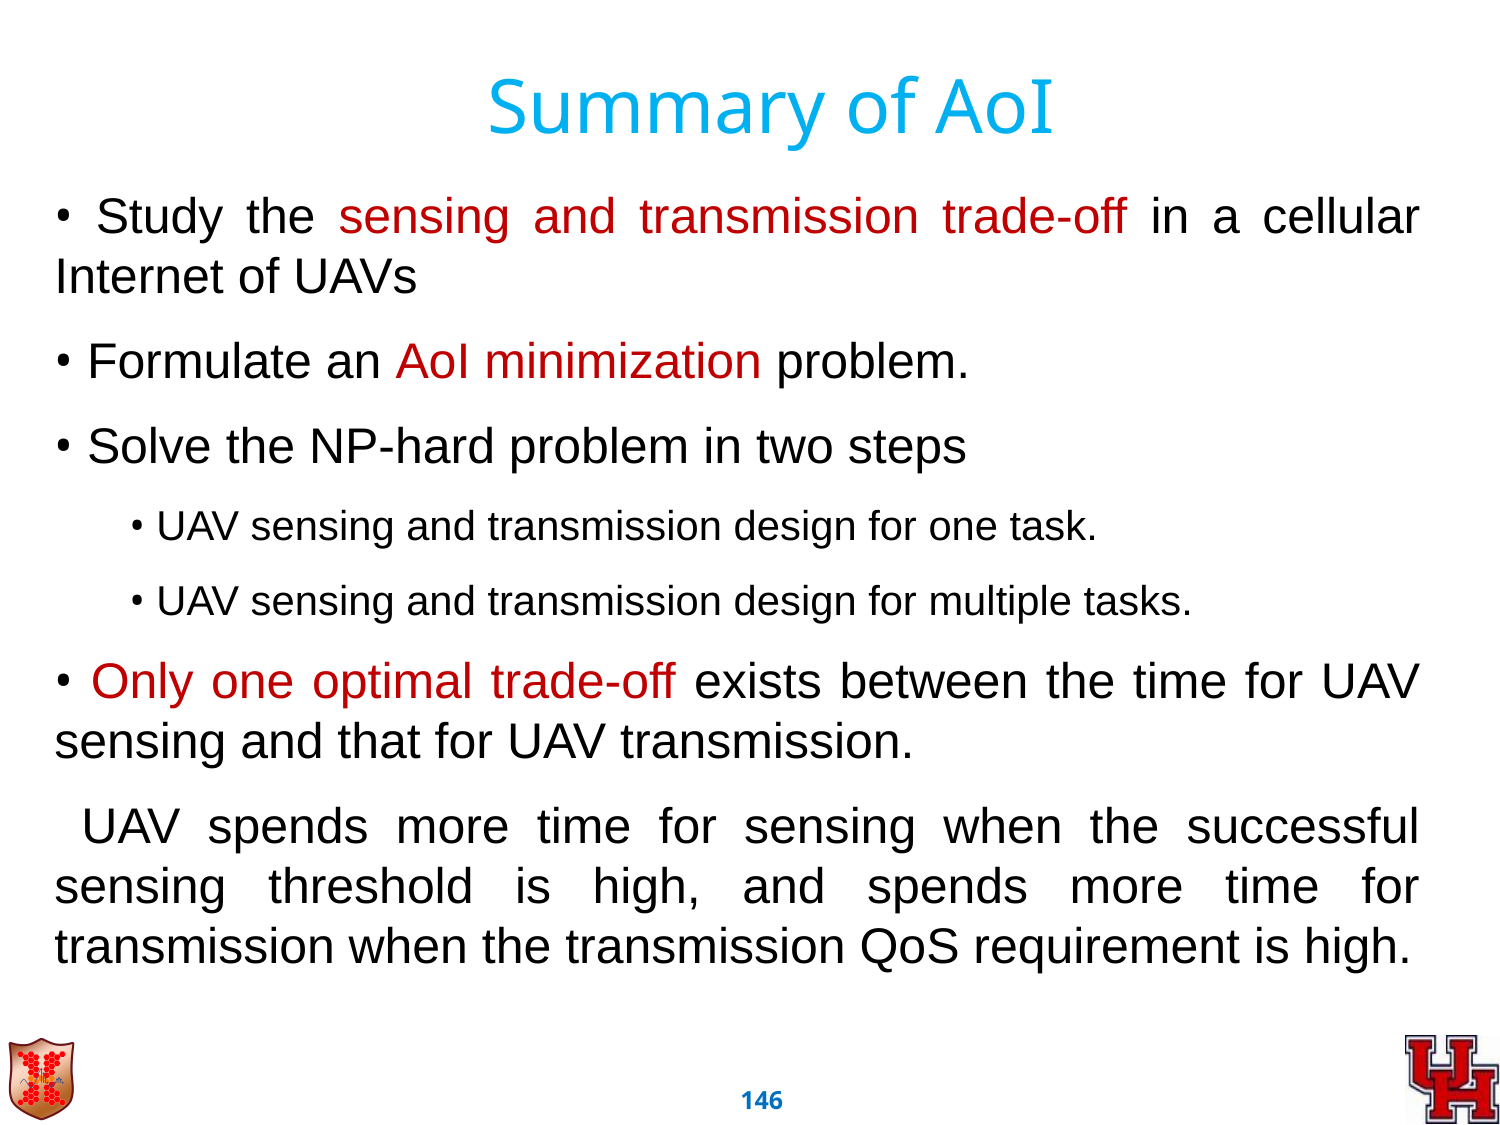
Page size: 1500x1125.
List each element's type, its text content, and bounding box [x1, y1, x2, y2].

picture [1405, 1035, 1500, 1124]
slide_number 145 [691, 1078, 832, 1125]
text_box • Study the sensing and transmission trade-off in a cellular Internet of UAVs • Formulate an AoI minimization problem. • Solve the NP-hard problem in two steps • UAV sensing and transmission design for one task. • UAV sensing and transmission design for multiple tasks. • Only one optimal trade-off exists between the time for UAV sensing and that for UAV transmission. UAV spends more time for sensing when the successful sensing threshold is high, and spends more time for transmission when the transmission QoS requirement is high. [39, 176, 1436, 891]
text_box Summary of AoI [95, 51, 1447, 172]
picture [0, 1036, 101, 1125]
